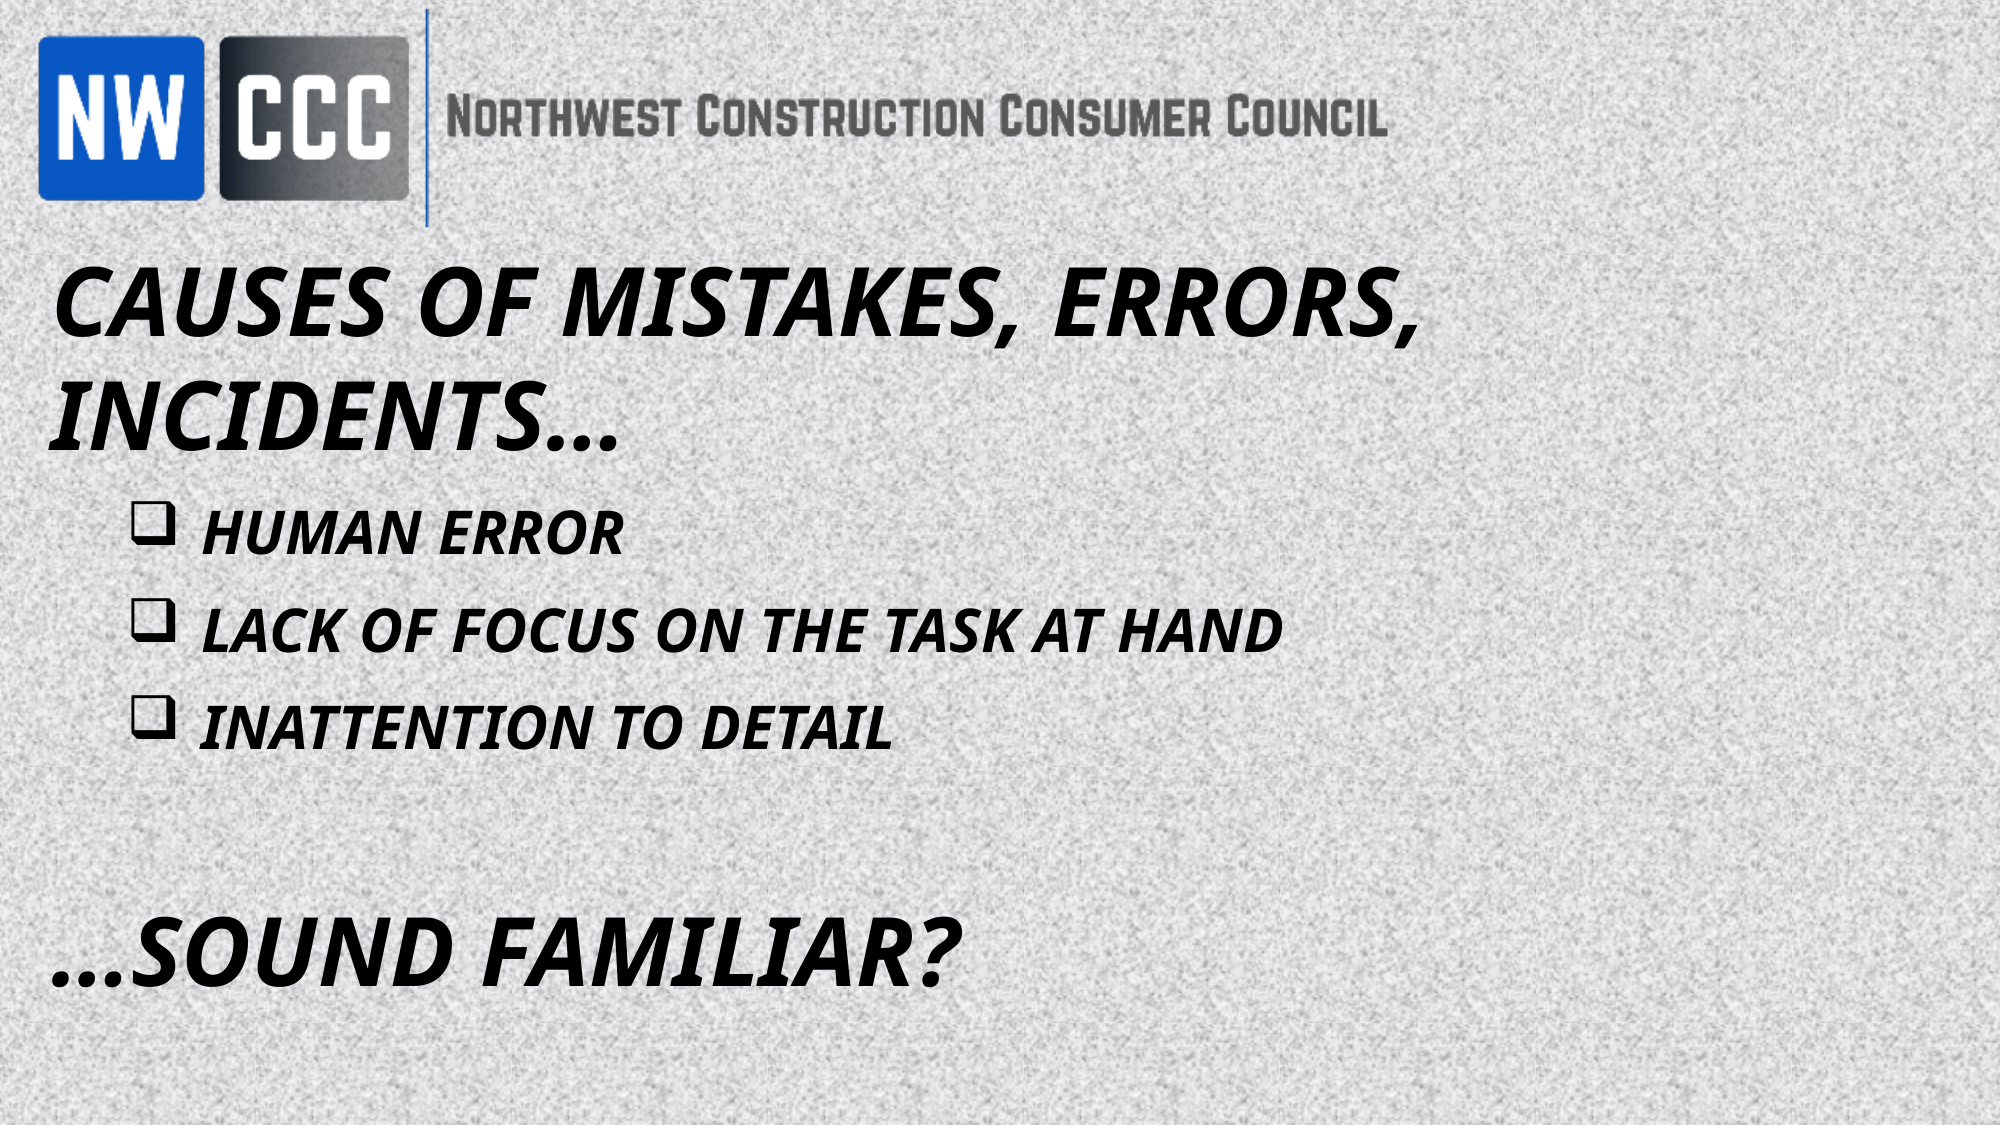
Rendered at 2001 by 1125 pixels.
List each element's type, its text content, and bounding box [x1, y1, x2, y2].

picture [0, 0, 1436, 251]
text_box Causes of mistakes, errors, incidents… Human error Lack of focus on the task at hand Inattention to detail …Sound familiar? [36, 232, 1947, 1094]
